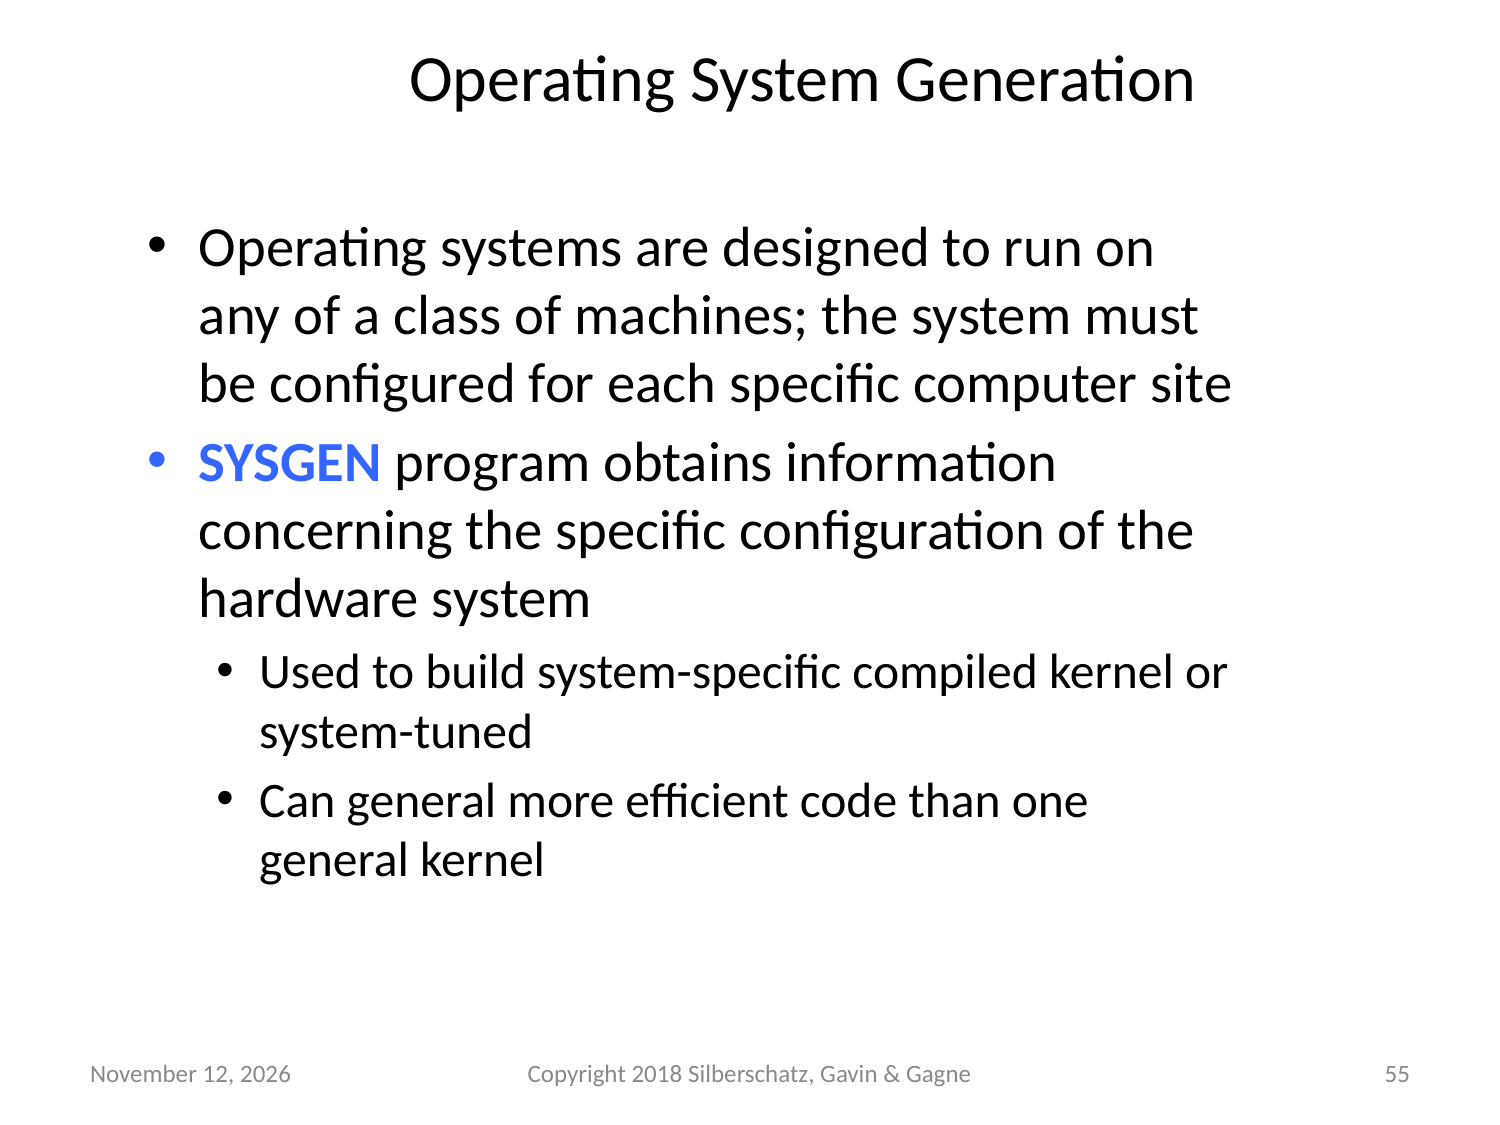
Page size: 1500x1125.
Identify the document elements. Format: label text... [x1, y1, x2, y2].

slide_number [75, 1042, 425, 1103]
title Operating System Generation [181, 27, 1425, 122]
list Operating systems are designed to run on any of a class of machines; the system must be configured for each specific computer site SYSGEN program obtains information concerning the specific configuration of the hardware system Used to build system-specific compiled kernel or system-tuned Can general more efficient code than one general kernel [132, 202, 1257, 946]
slide_number 55 [1074, 1042, 1425, 1103]
footer Copyright 2018 Silberschatz, Gavin & Gagne [512, 1042, 988, 1103]
